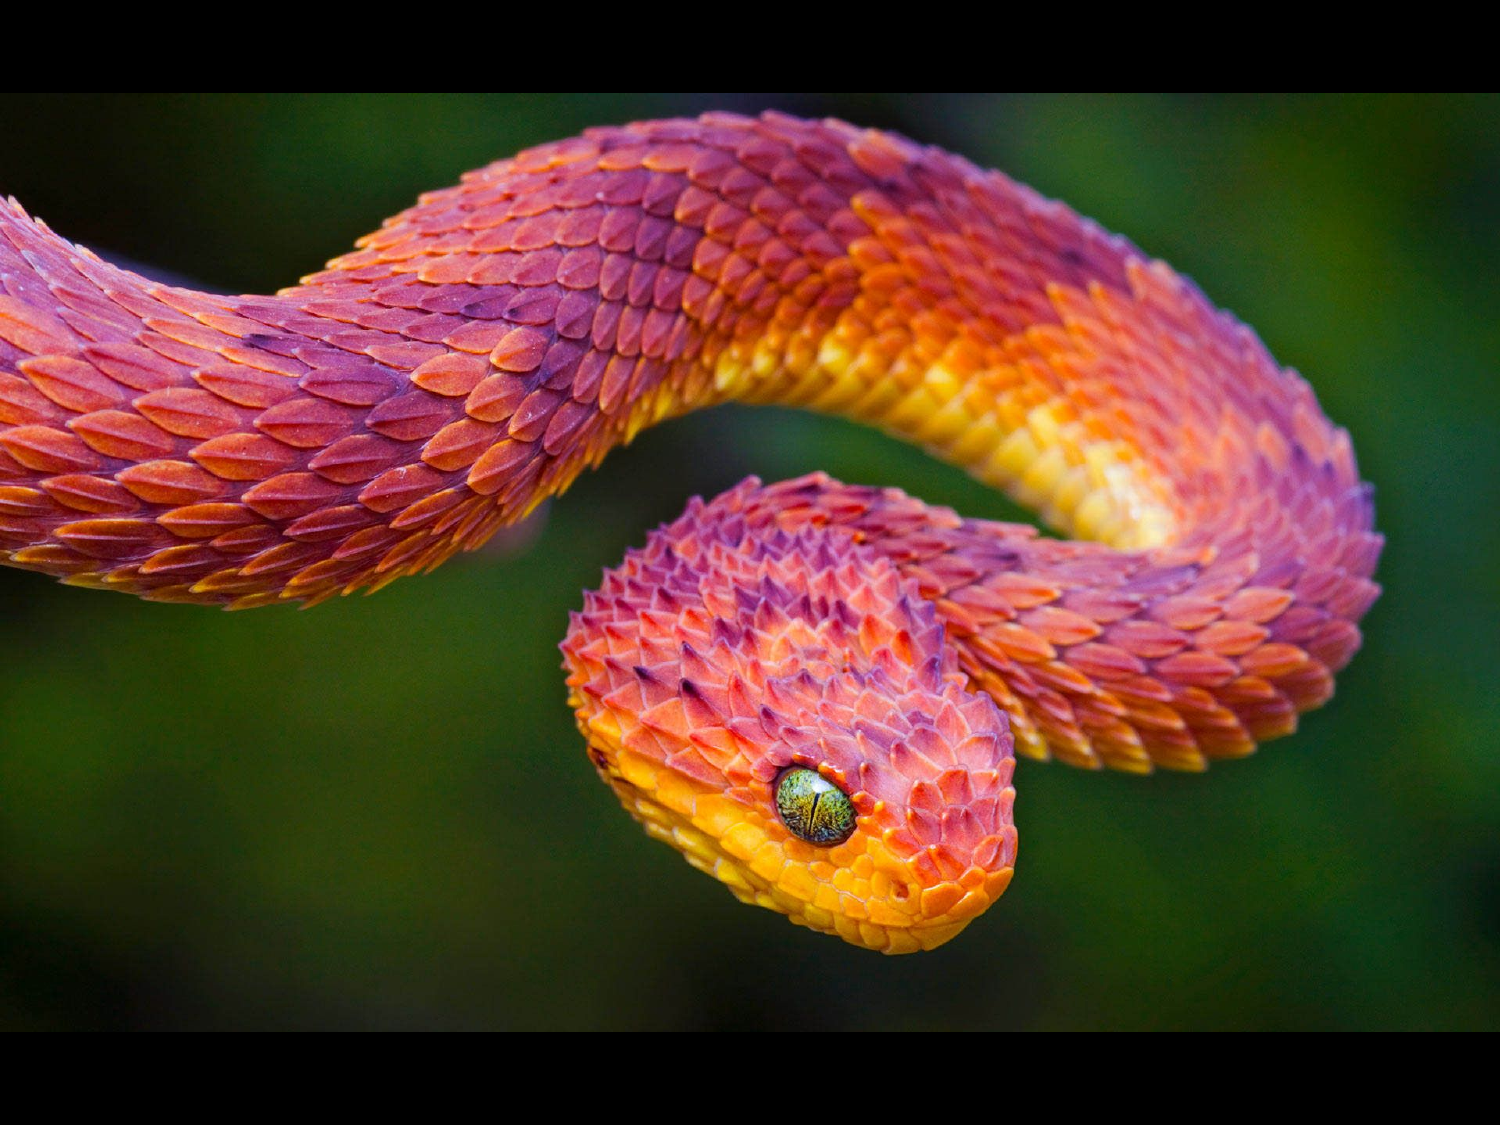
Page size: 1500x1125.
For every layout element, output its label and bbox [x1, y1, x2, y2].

picture [0, 93, 1500, 1032]
